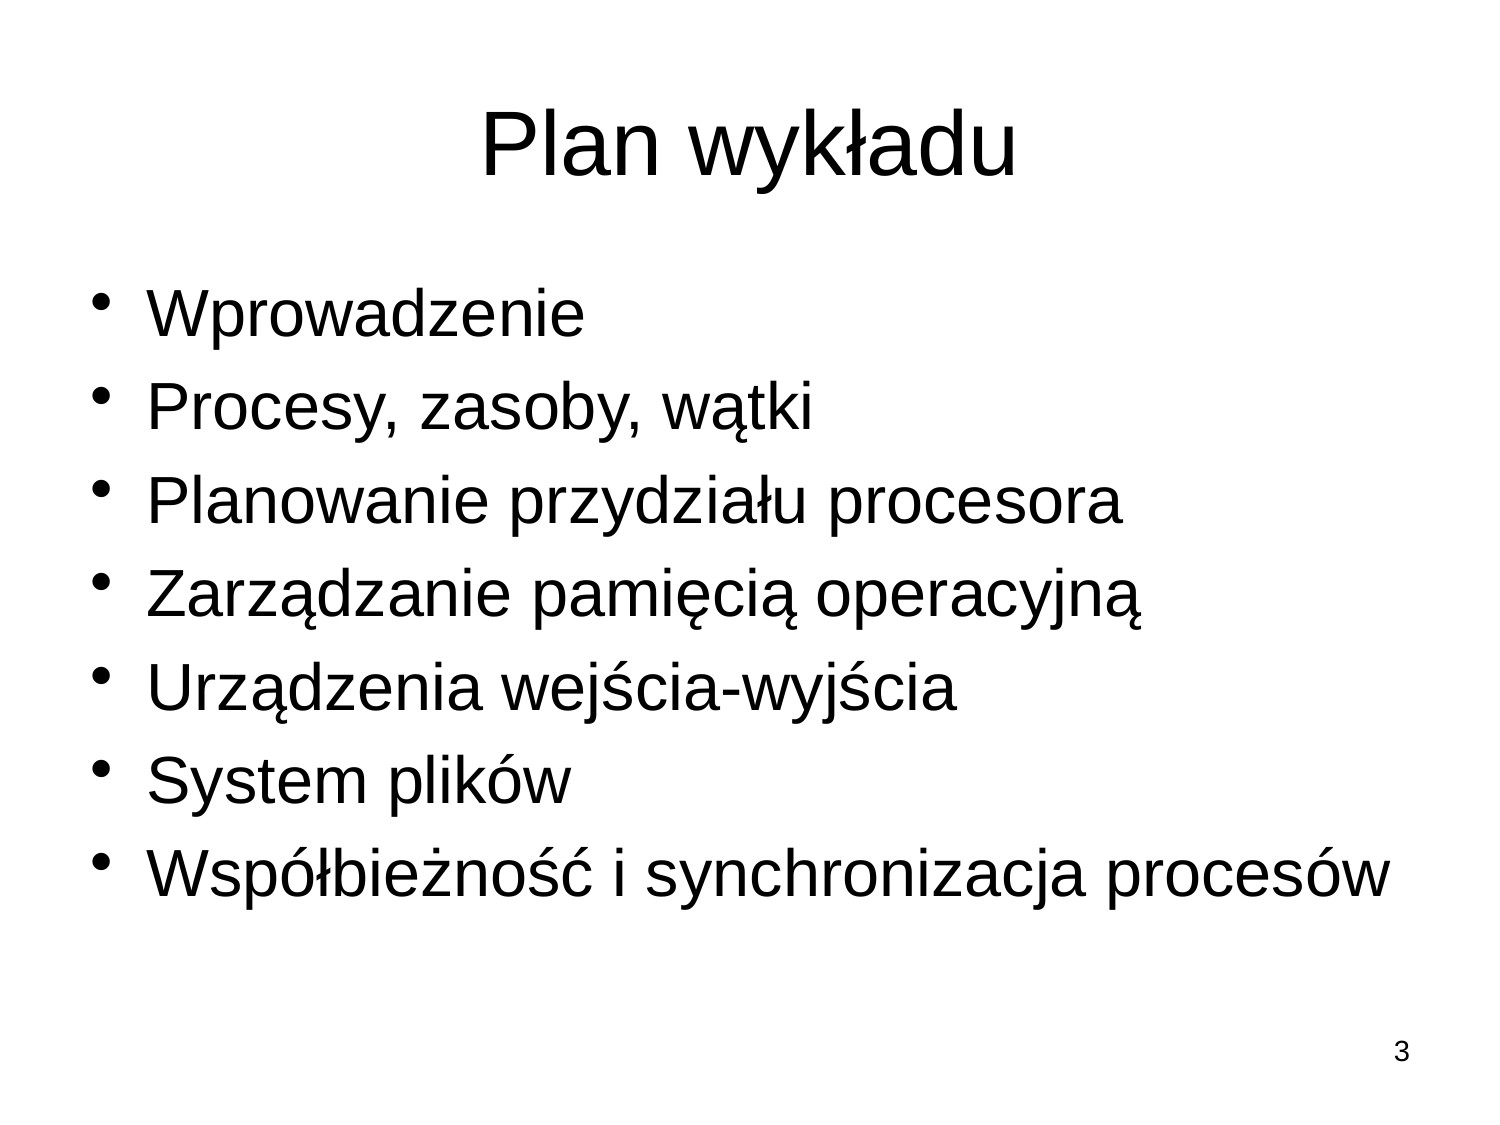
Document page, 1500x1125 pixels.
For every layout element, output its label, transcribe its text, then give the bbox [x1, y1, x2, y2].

title Plan wykładu [75, 45, 1425, 233]
list Wprowadzenie Procesy, zasoby, wątki Planowanie przydziału procesora Zarządzanie pamięcią operacyjną Urządzenia wejścia-wyjścia System plików Współbieżność i synchronizacja procesów [75, 262, 1425, 1005]
slide_number 3 [1074, 1024, 1425, 1103]
